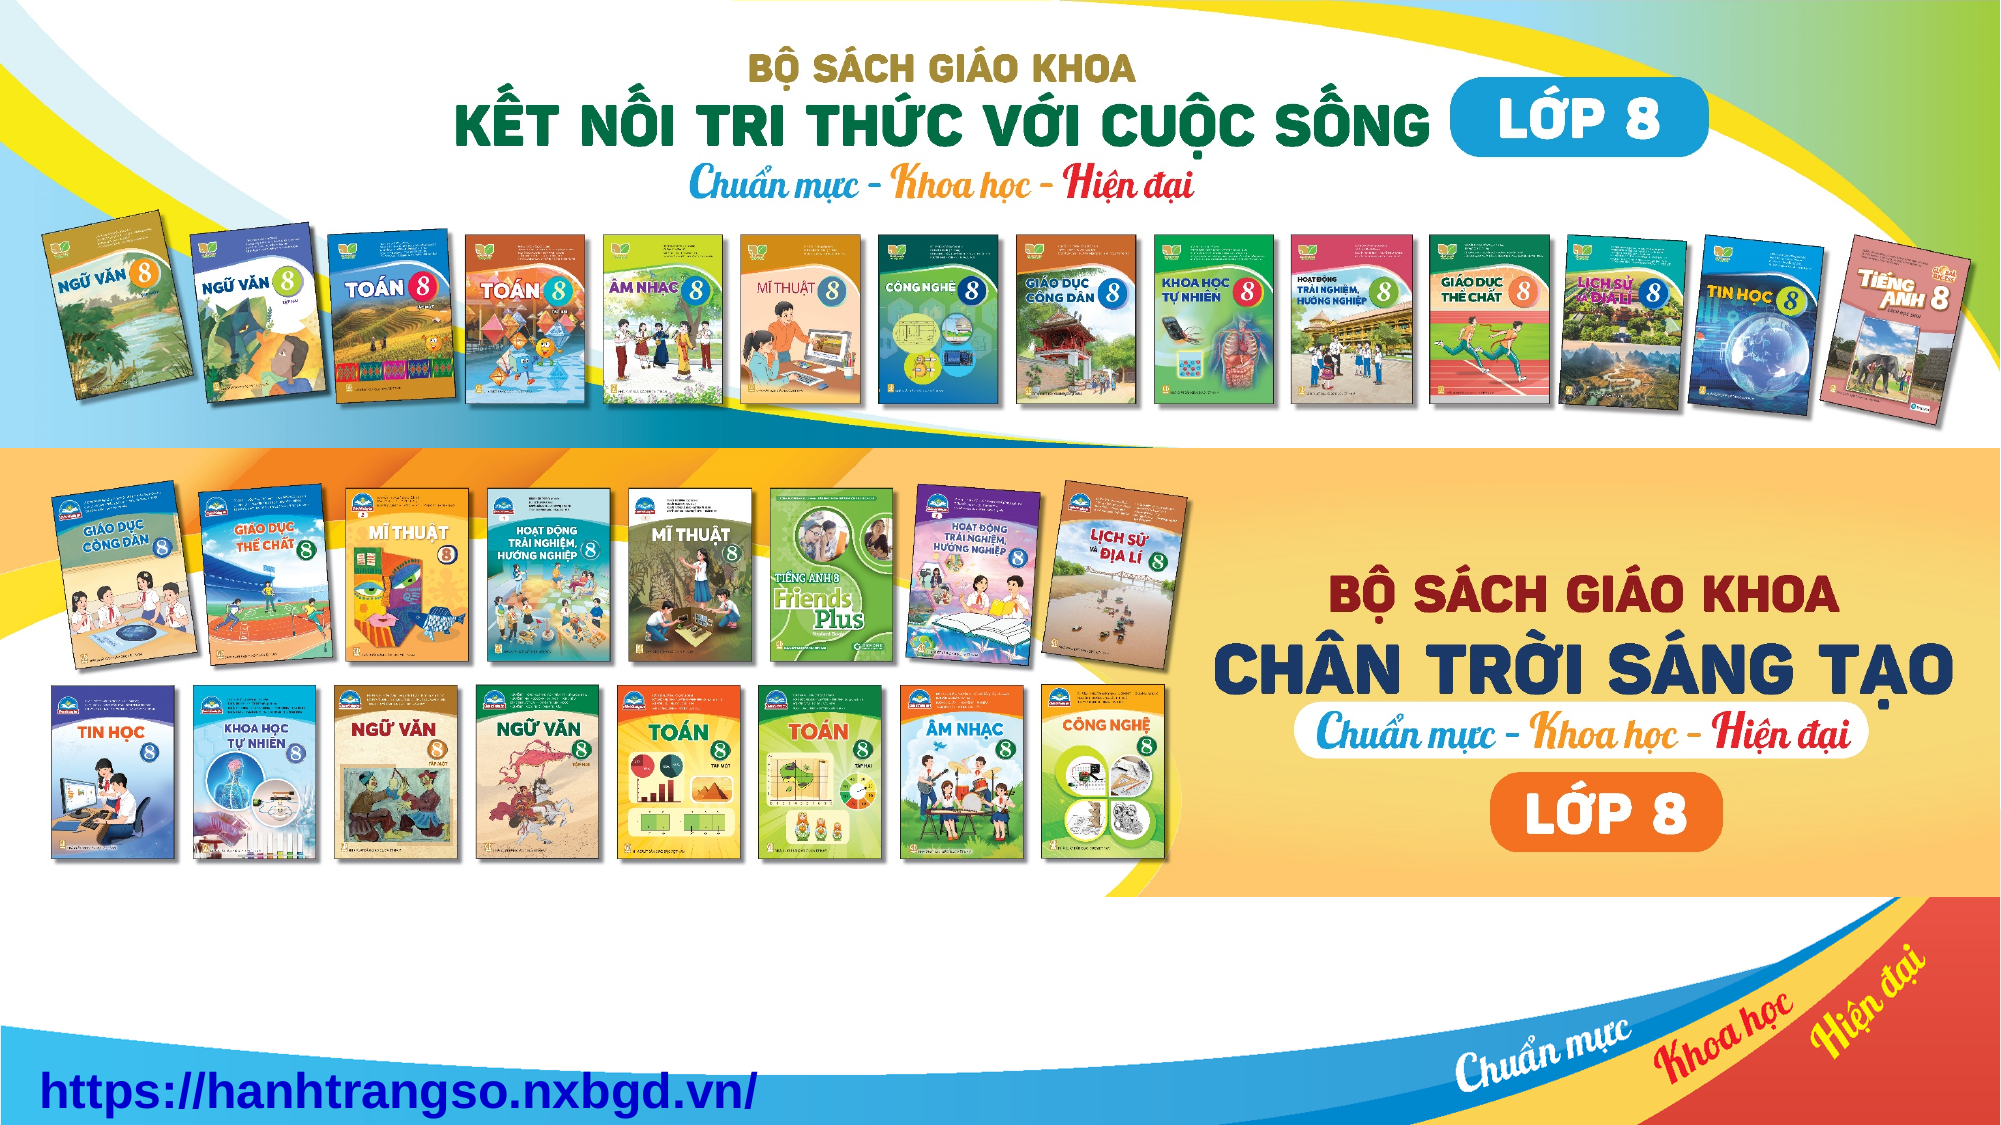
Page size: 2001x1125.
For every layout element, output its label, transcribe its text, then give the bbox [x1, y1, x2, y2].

text_box https://hanhtrangso.nxbgd.vn/ [24, 1050, 775, 1125]
picture [0, 0, 2001, 1125]
